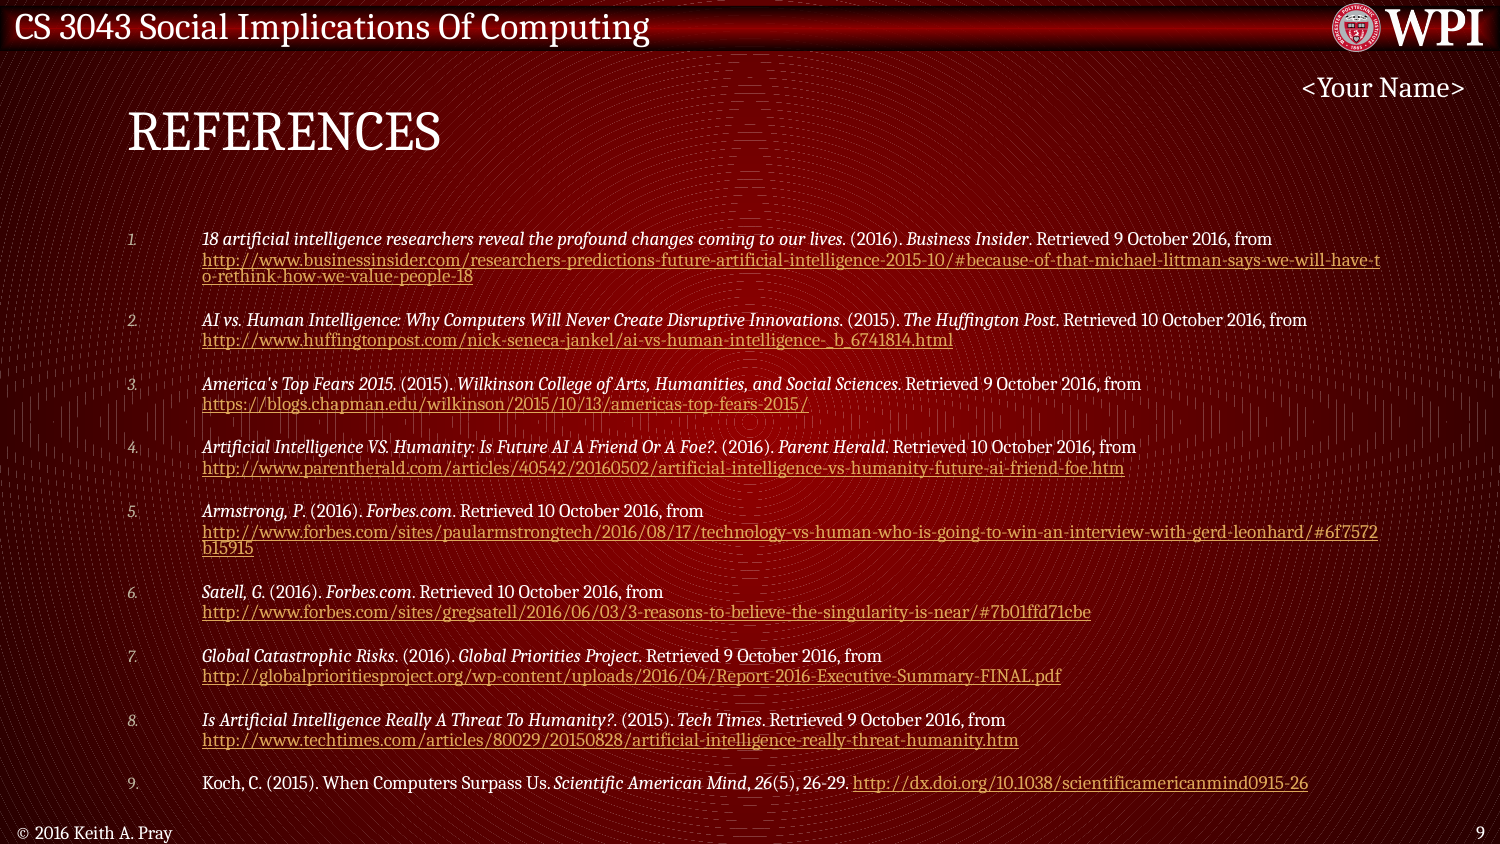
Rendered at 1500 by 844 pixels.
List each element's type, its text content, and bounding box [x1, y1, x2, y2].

title References [112, 59, 1388, 210]
text_box <Your Name> [1123, 61, 1481, 111]
slide_number 9 [1397, 819, 1500, 844]
footer © 2016 Keith A. Pray [0, 819, 913, 844]
list 18 artificial intelligence researchers reveal the profound changes coming to our lives. (2016). Business Insider. Retrieved 9 October 2016, from http://www.businessinsider.com/researchers-predictions-future-artificial-intelligence-2015-10/#because-of-that-michael-littman-says-we-will-have-to-rethink-how-we-value-people-18 AI vs. Human Intelligence: Why Computers Will Never Create Disruptive Innovations. (2015). The Huffington Post. Retrieved 10 October 2016, from http://www.huffingtonpost.com/nick-seneca-jankel/ai-vs-human-intelligence-_b_6741814.html America's Top Fears 2015. (2015). Wilkinson College of Arts, Humanities, and Social Sciences. Retrieved 9 October 2016, from https://blogs.chapman.edu/wilkinson/2015/10/13/americas-top-fears-2015/ Artificial Intelligence VS. Humanity: Is Future AI A Friend Or A Foe?. (2016). Parent Herald. Retrieved 10 October 2016, from http://www.parentherald.com/articles/40542/20160502/artificial-intelligence-vs-humanity-future-ai-friend-foe.htm Armstrong, P. (2016). Forbes.com. Retrieved 10 October 2016, from http://www.forbes.com/sites/paularmstrongtech/2016/08/17/technology-vs-human-who-is-going-to-win-an-interview-with-gerd-leonhard/#6f7572b15915 Satell, G. (2016). Forbes.com. Retrieved 10 October 2016, from http://www.forbes.com/sites/gregsatell/2016/06/03/3-reasons-to-believe-the-singularity-is-near/#7b01ffd71cbe Global Catastrophic Risks. (2016). Global Priorities Project. Retrieved 9 October 2016, from http://globalprioritiesproject.org/wp-content/uploads/2016/04/Report-2016-Executive-Summary-FINAL.pdf Is Artificial Intelligence Really A Threat To Humanity?. (2015). Tech Times. Retrieved 9 October 2016, from http://www.techtimes.com/articles/80029/20150828/artificial-intelligence-really-threat-humanity.htm Koch, C. (2015). When Computers Surpass Us. Scientific American Mind, 26(5), 26-29. http://dx.doi.org/10.1038/scientificamericanmind0915-26 [112, 221, 1388, 772]
picture [1332, 3, 1483, 52]
